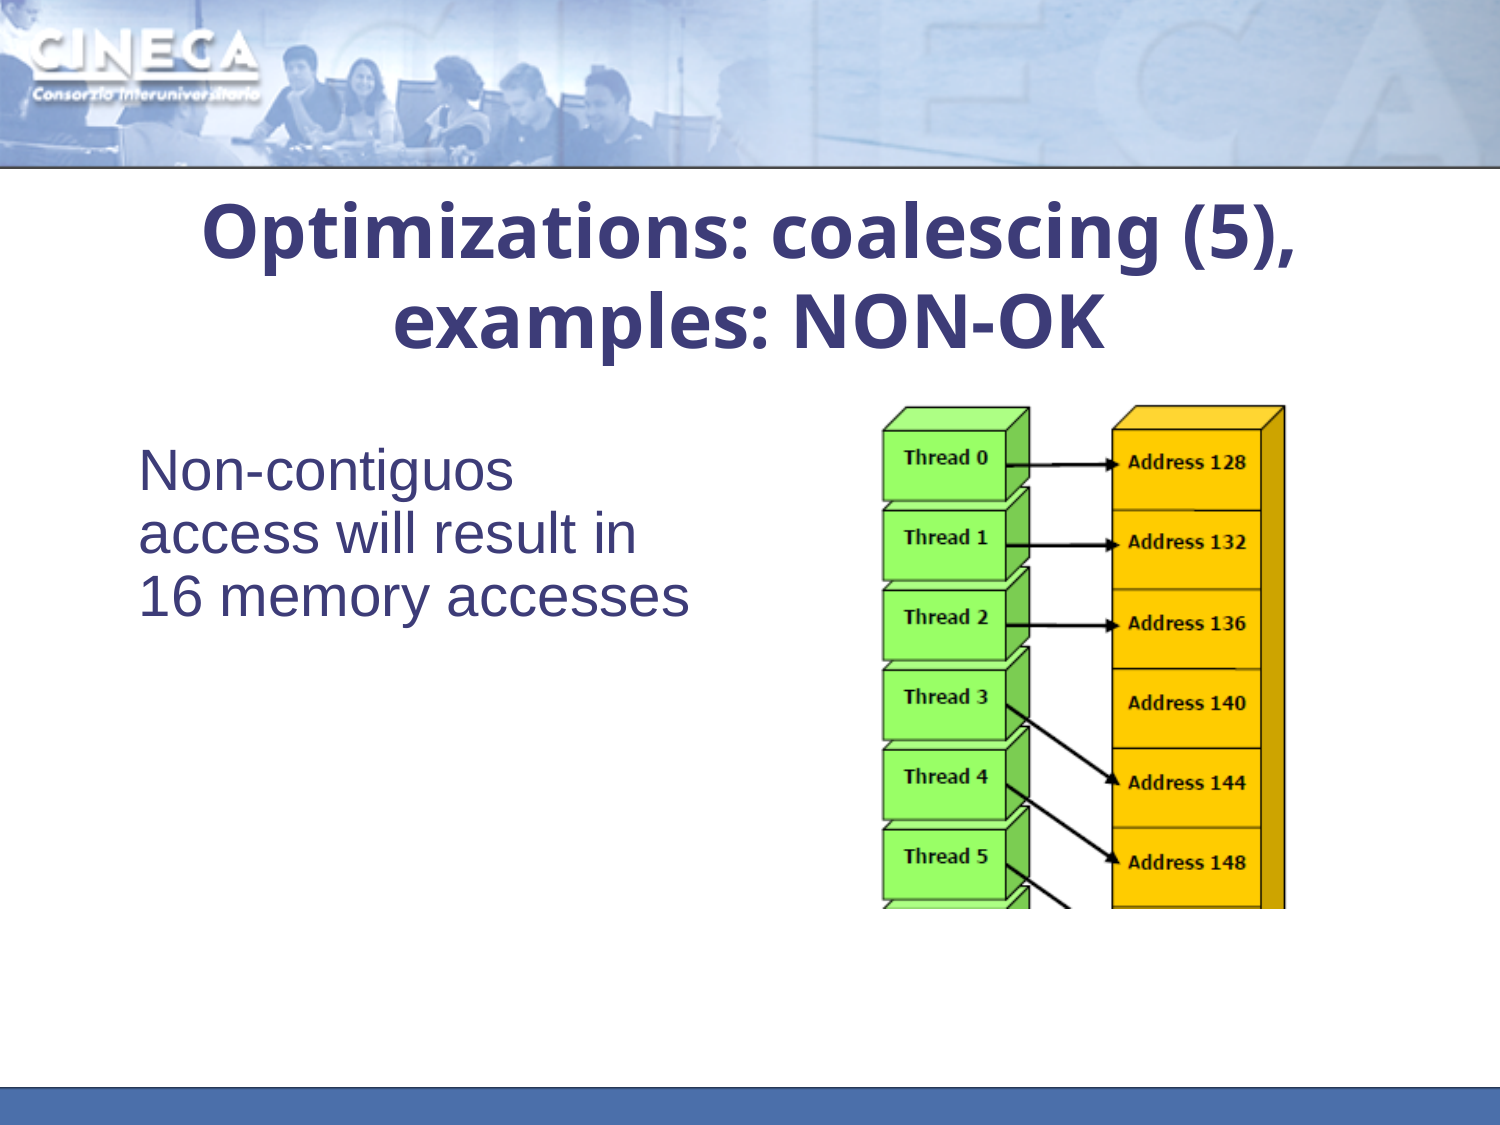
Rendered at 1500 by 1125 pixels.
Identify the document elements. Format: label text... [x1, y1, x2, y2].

picture [0, 1087, 1500, 1125]
text_box Non-contiguos access will result in 16 memory accesses [123, 432, 727, 637]
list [0, 0, 1500, 169]
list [844, 385, 1320, 910]
title Optimizations: coalescing (5), examples: NON-OK [111, 196, 1388, 351]
